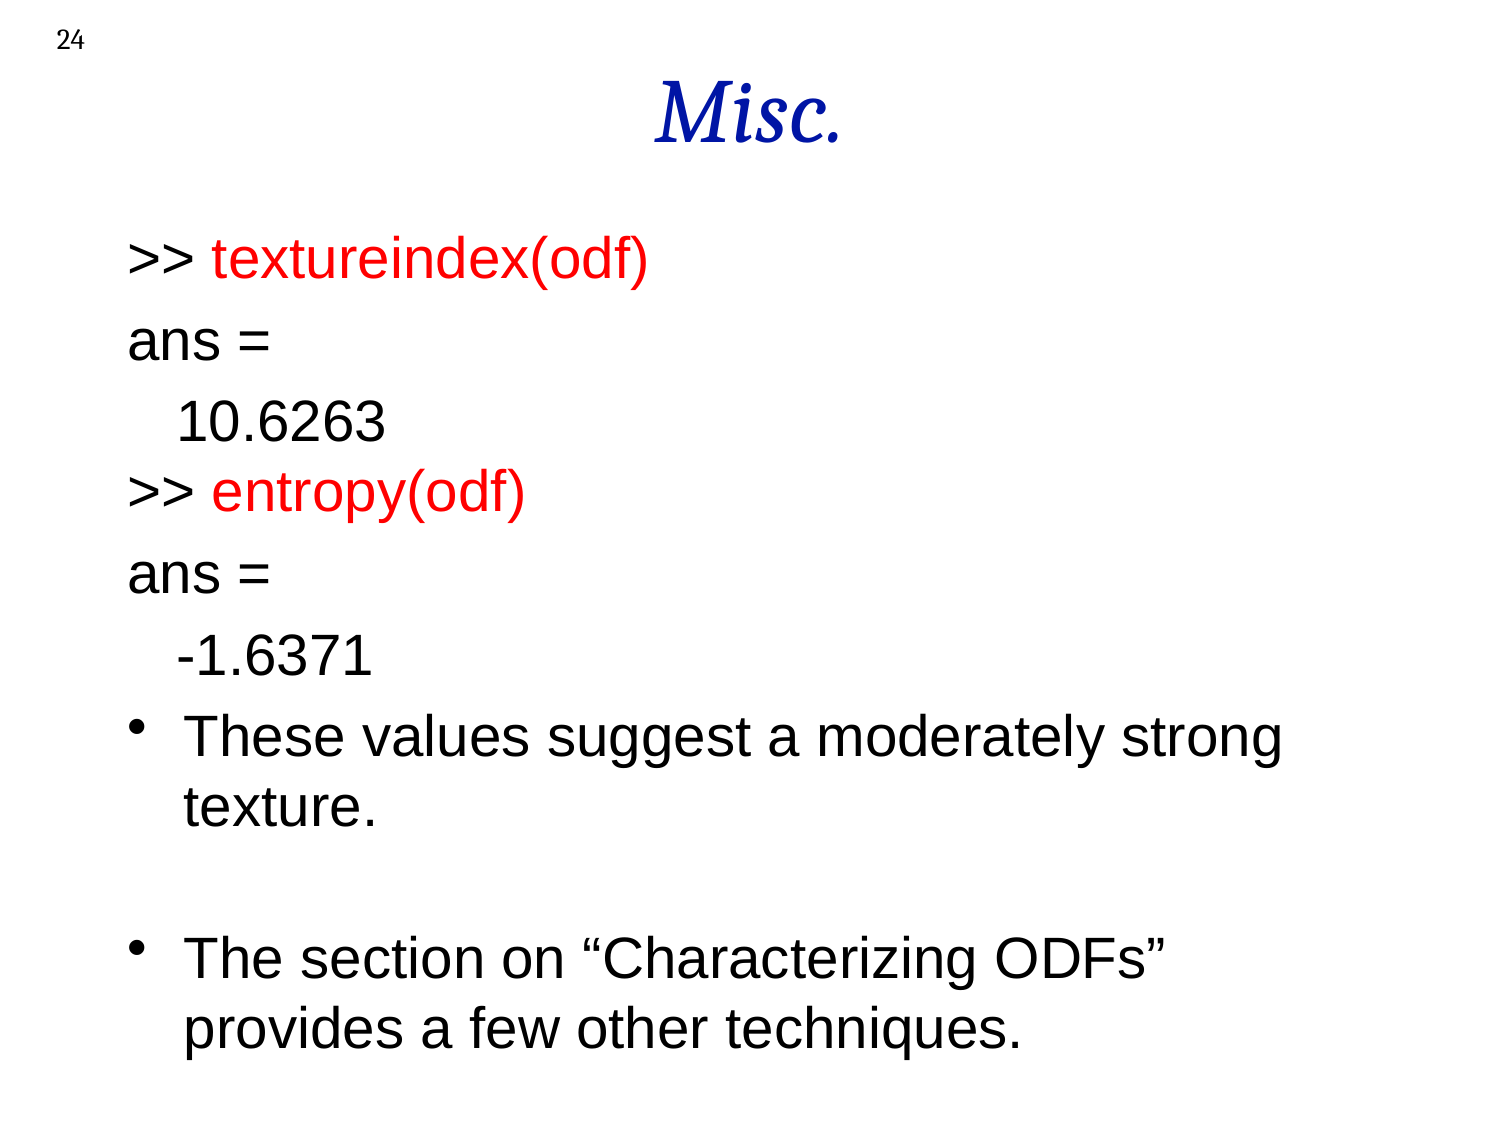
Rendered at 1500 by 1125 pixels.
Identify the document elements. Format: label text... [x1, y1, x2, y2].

title Misc. [112, 12, 1388, 201]
slide_number 24 [12, 12, 101, 63]
list >> textureindex(odf) ans = 10.6263 >> entropy(odf) ans = -1.6371 These values suggest a moderately strong texture. The section on “Characterizing ODFs” provides a few other techniques. [112, 212, 1388, 888]
